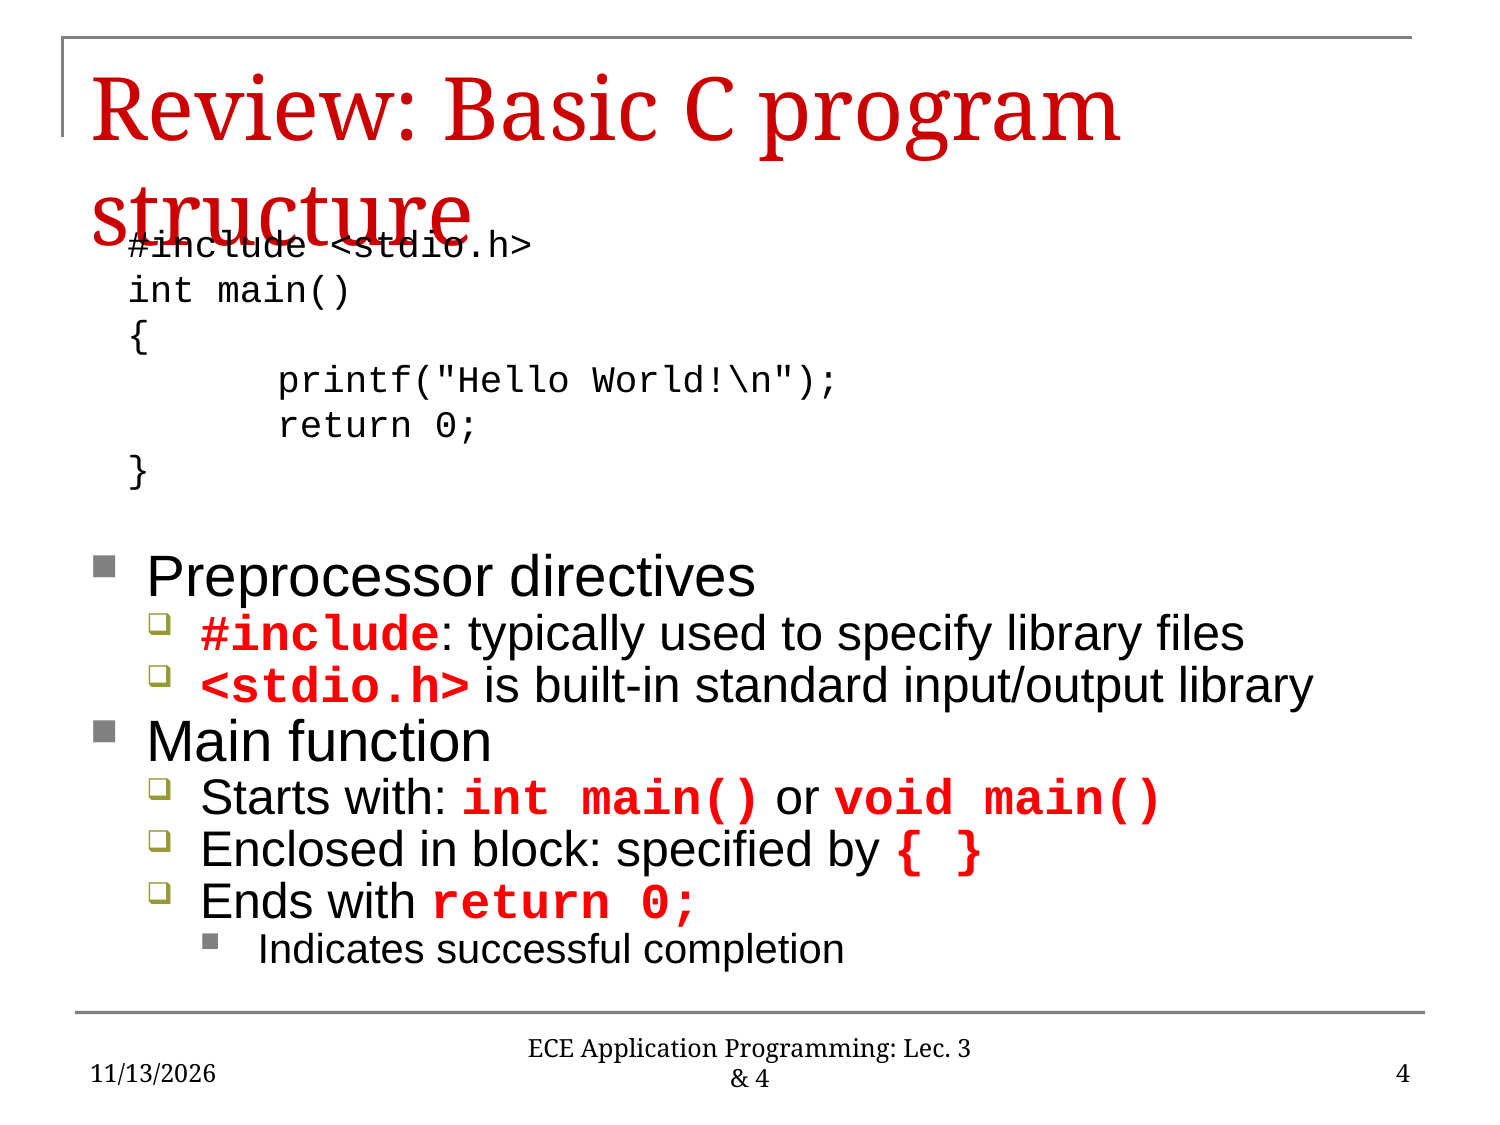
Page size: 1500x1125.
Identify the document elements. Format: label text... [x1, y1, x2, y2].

list Preprocessor directives #include: typically used to specify library files <stdio.h> is built-in standard input/output library Main function Starts with: int main() or void main() Enclosed in block: specified by { } Ends with return 0; Indicates successful completion [75, 550, 1425, 1006]
slide_number 4 [1074, 1023, 1426, 1100]
title Review: Basic C program structure [75, 45, 1425, 163]
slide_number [74, 1023, 426, 1100]
text_box #include <stdio.h> int main() { printf("Hello World!\n"); return 0; } [112, 212, 1400, 498]
footer ECE Application Programming: Lec. 3 & 4 [512, 1024, 988, 1101]
